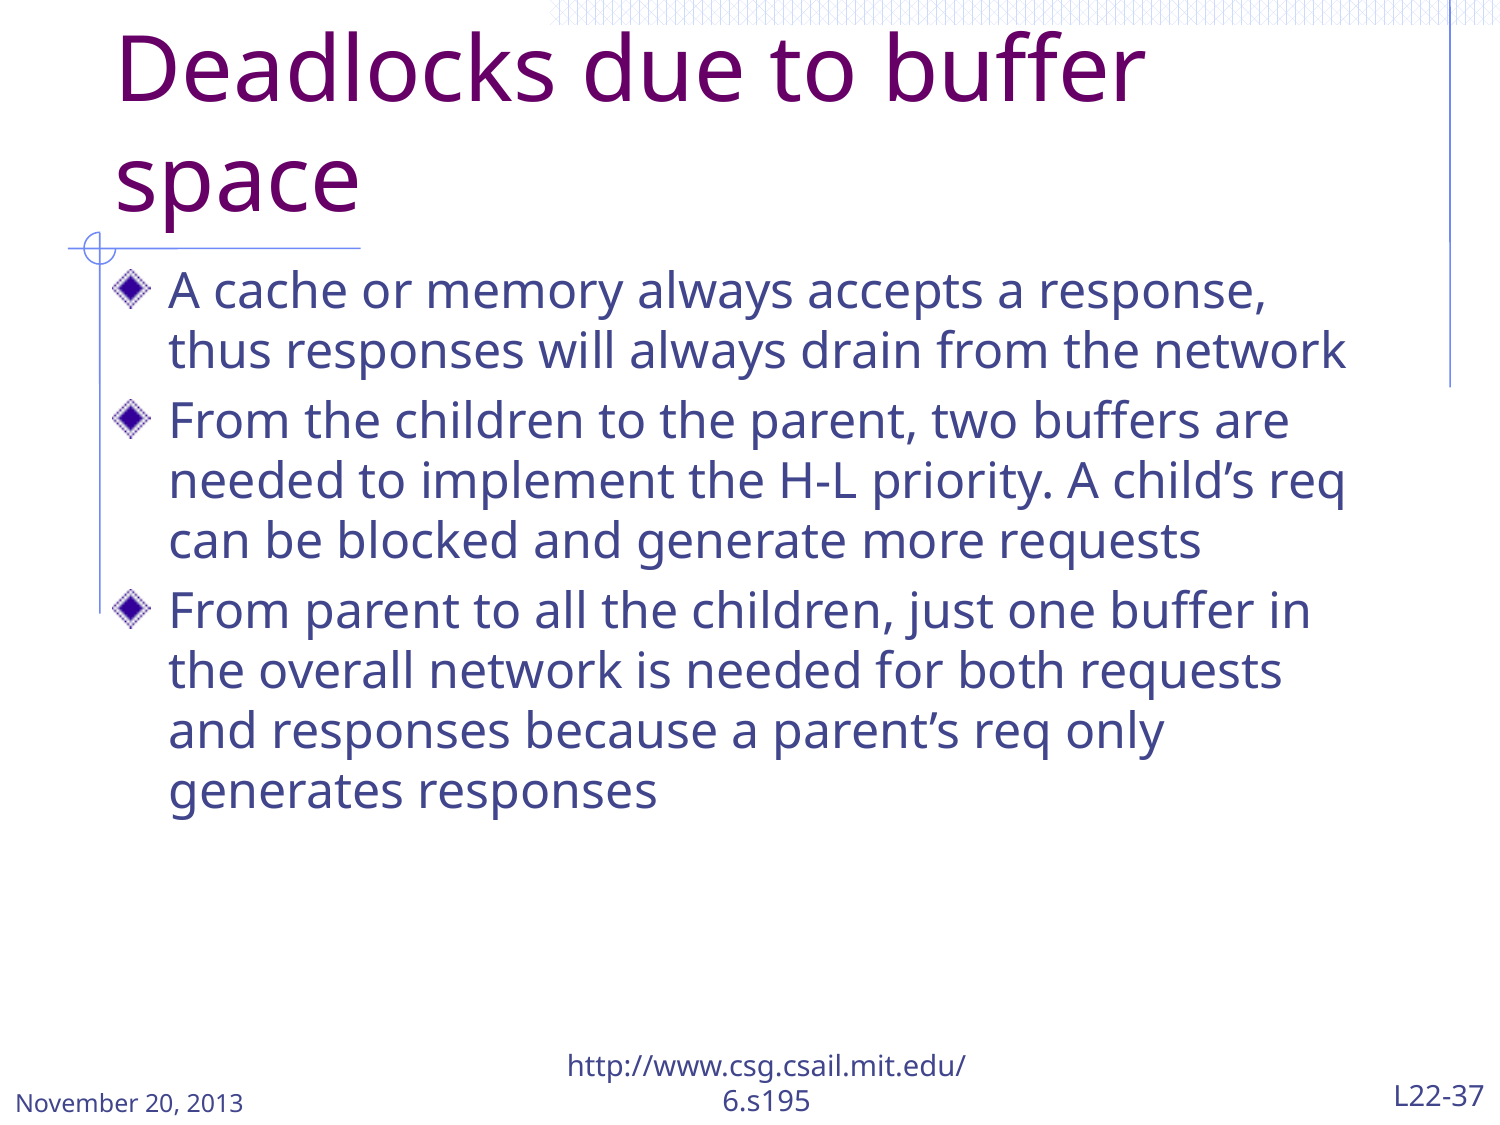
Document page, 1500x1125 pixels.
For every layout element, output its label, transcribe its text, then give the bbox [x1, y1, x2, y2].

title Deadlocks due to buffer space [99, 49, 1376, 238]
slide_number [0, 1049, 313, 1125]
picture [112, 589, 151, 629]
list A cache or memory always accepts a response, thus responses will always drain from the network From the children to the parent, two buffers are needed to implement the H-L priority. A child’s req can be blocked and generate more requests From parent to all the children, just one buffer in the overall network is needed for both requests and responses because a parent’s req only generates responses [97, 251, 1373, 927]
slide_number L22-37 [1187, 1049, 1500, 1125]
picture [112, 399, 151, 439]
picture [112, 269, 151, 309]
footer http://www.csg.csail.mit.edu/6.s195 [508, 1049, 1026, 1125]
